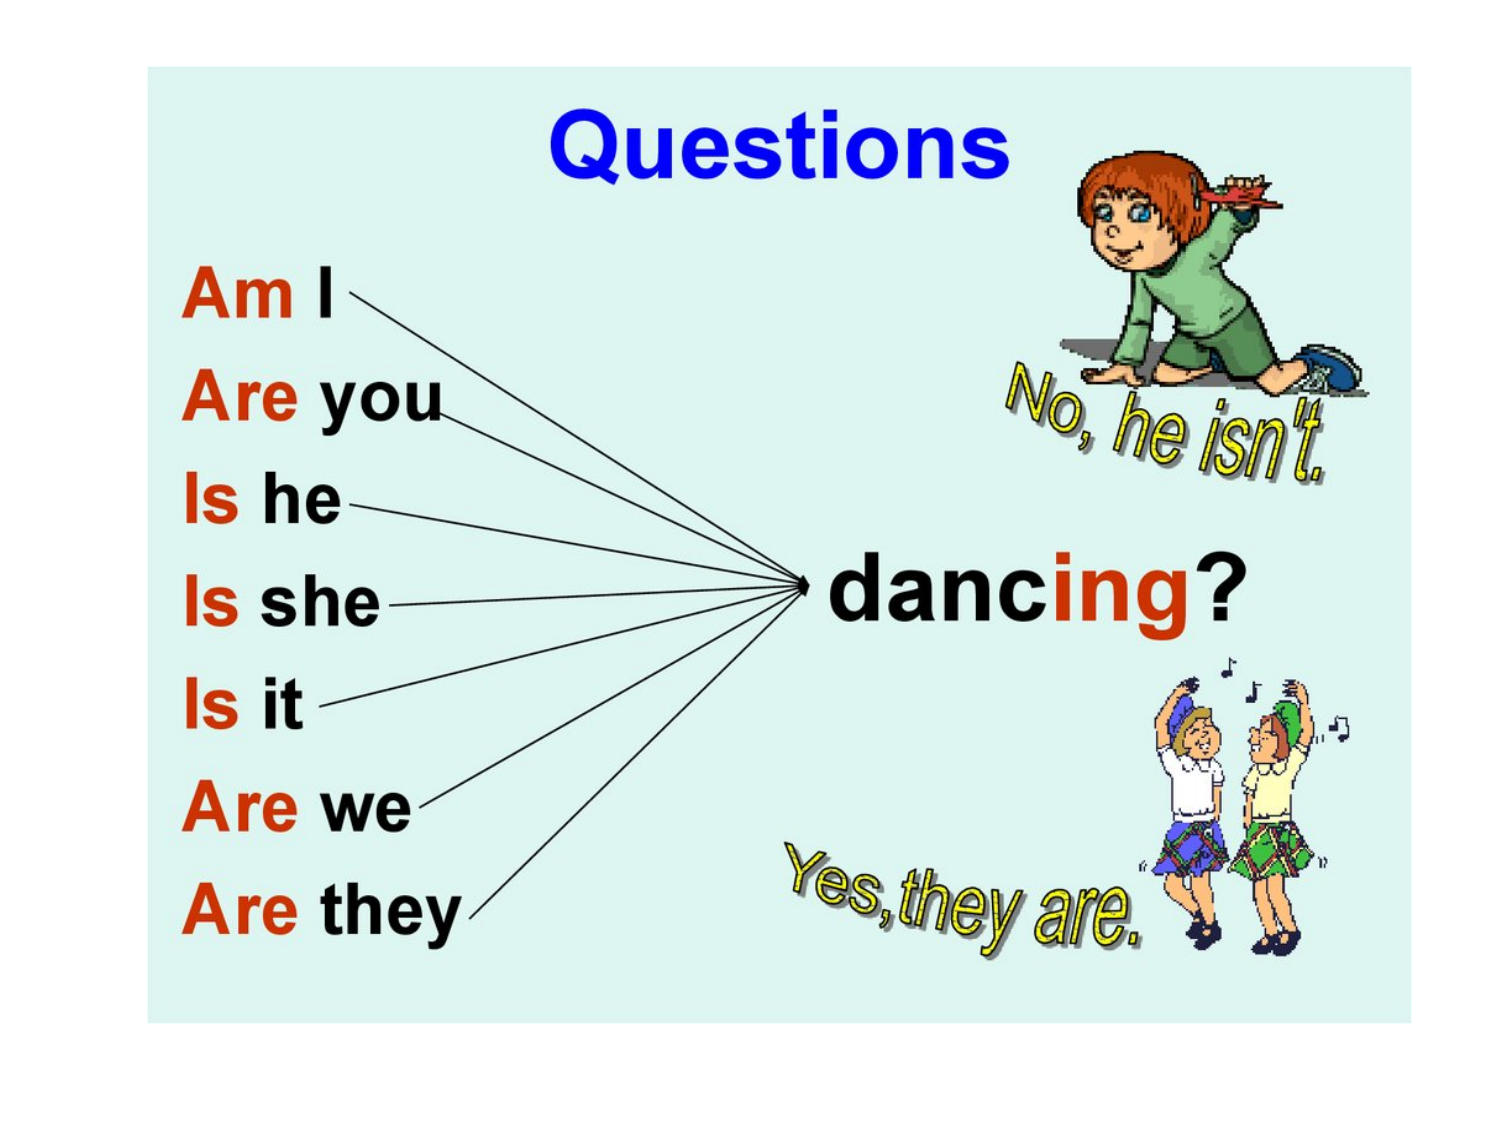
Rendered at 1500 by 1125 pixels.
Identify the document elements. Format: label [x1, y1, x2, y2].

picture [147, 66, 1412, 1024]
